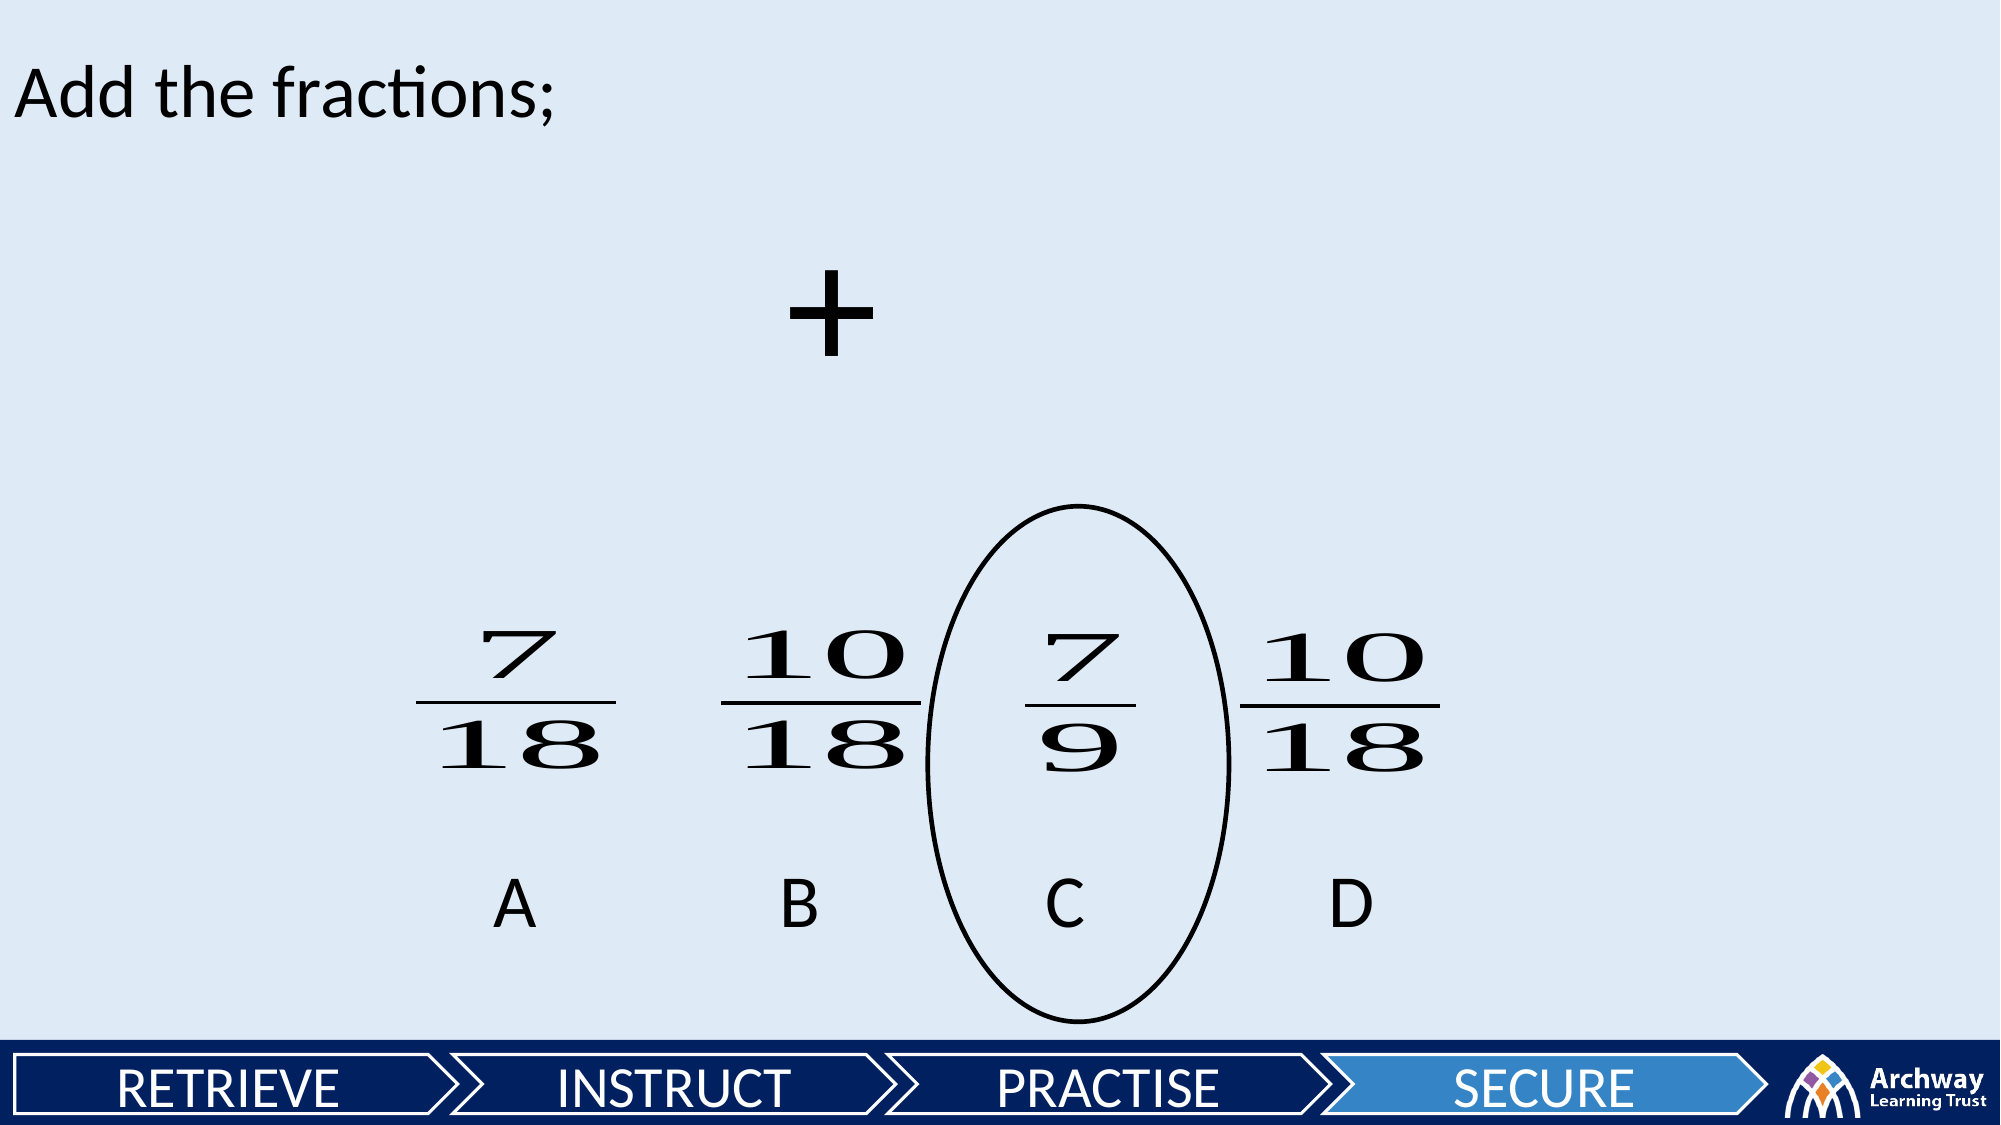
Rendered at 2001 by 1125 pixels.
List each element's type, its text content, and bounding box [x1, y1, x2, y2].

text_box A B C D [479, 845, 972, 950]
text_box [926, 505, 1231, 1023]
text_box A B C D [1185, 845, 2000, 950]
text_box Add the fractions; [0, 34, 1765, 140]
picture [1783, 1053, 1987, 1118]
